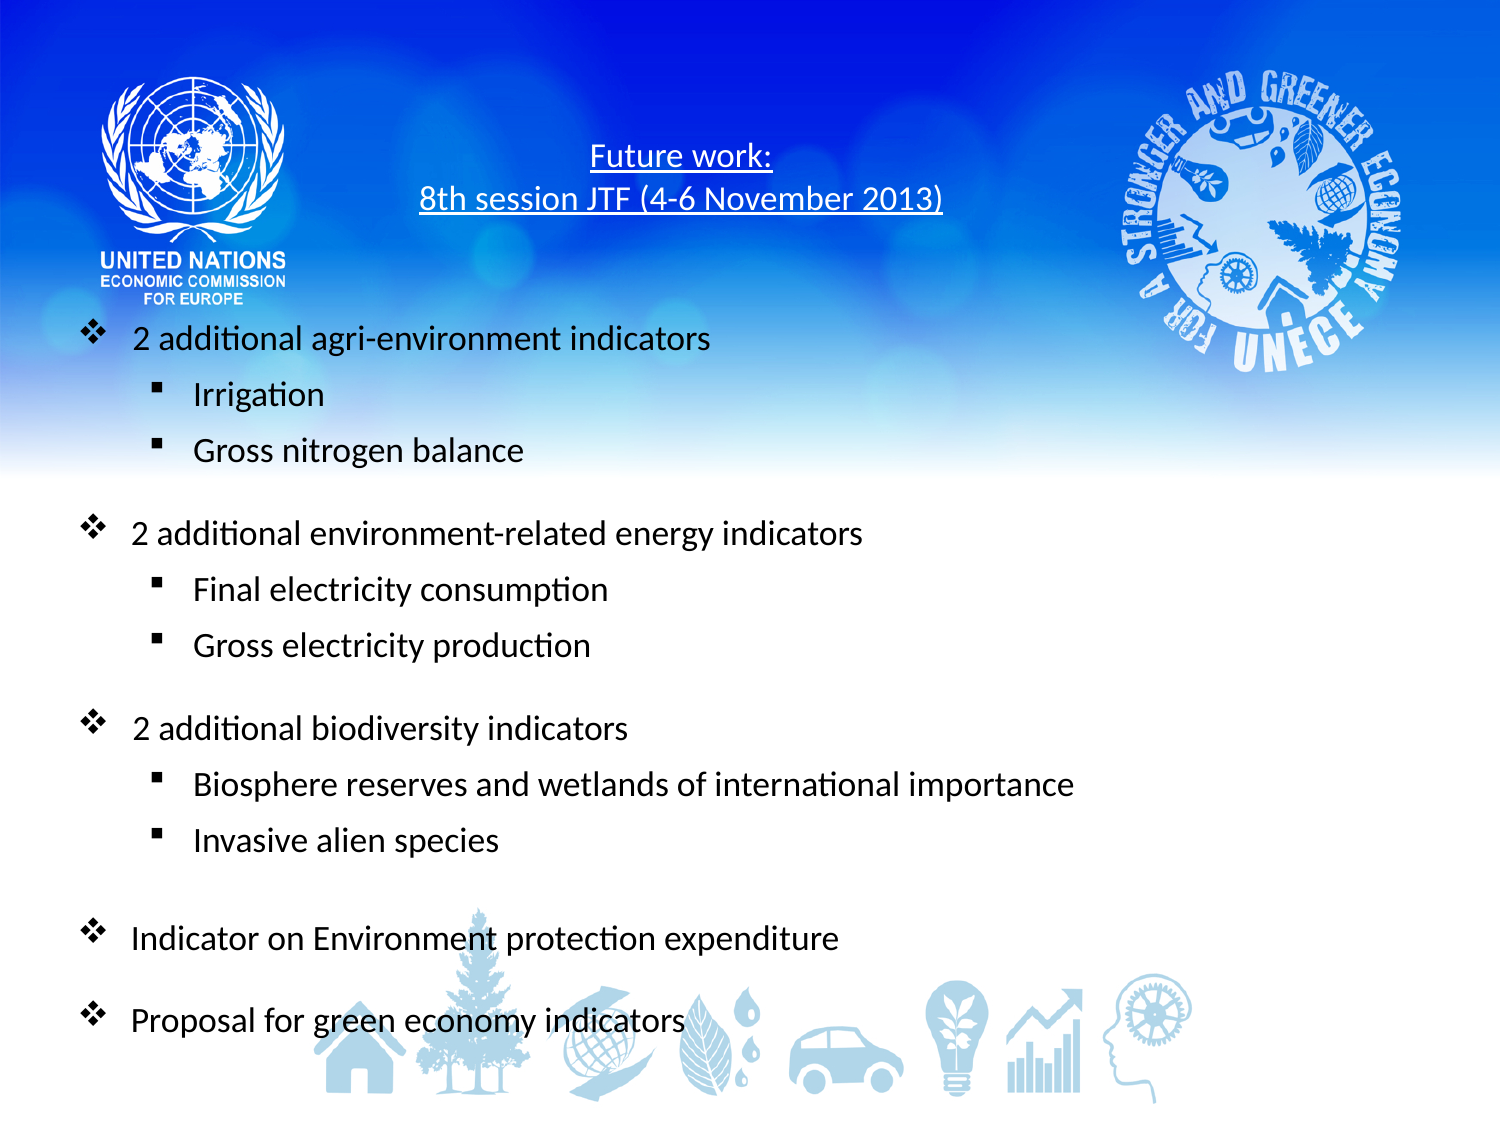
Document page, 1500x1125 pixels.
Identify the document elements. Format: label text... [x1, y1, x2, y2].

list 2 additional agri-environment indicators Irrigation Gross nitrogen balance 2 additional environment-related energy indicators Final electricity consumption Gross electricity production 2 additional biodiversity indicators Biosphere reserves and wetlands of international importance Invasive alien species Indicator on Environment protection expenditure Proposal for green economy indicators [62, 224, 1438, 1050]
picture [0, 0, 1500, 1125]
title Future work: 8th session JTF (4-6 November 2013) [99, 125, 1263, 224]
